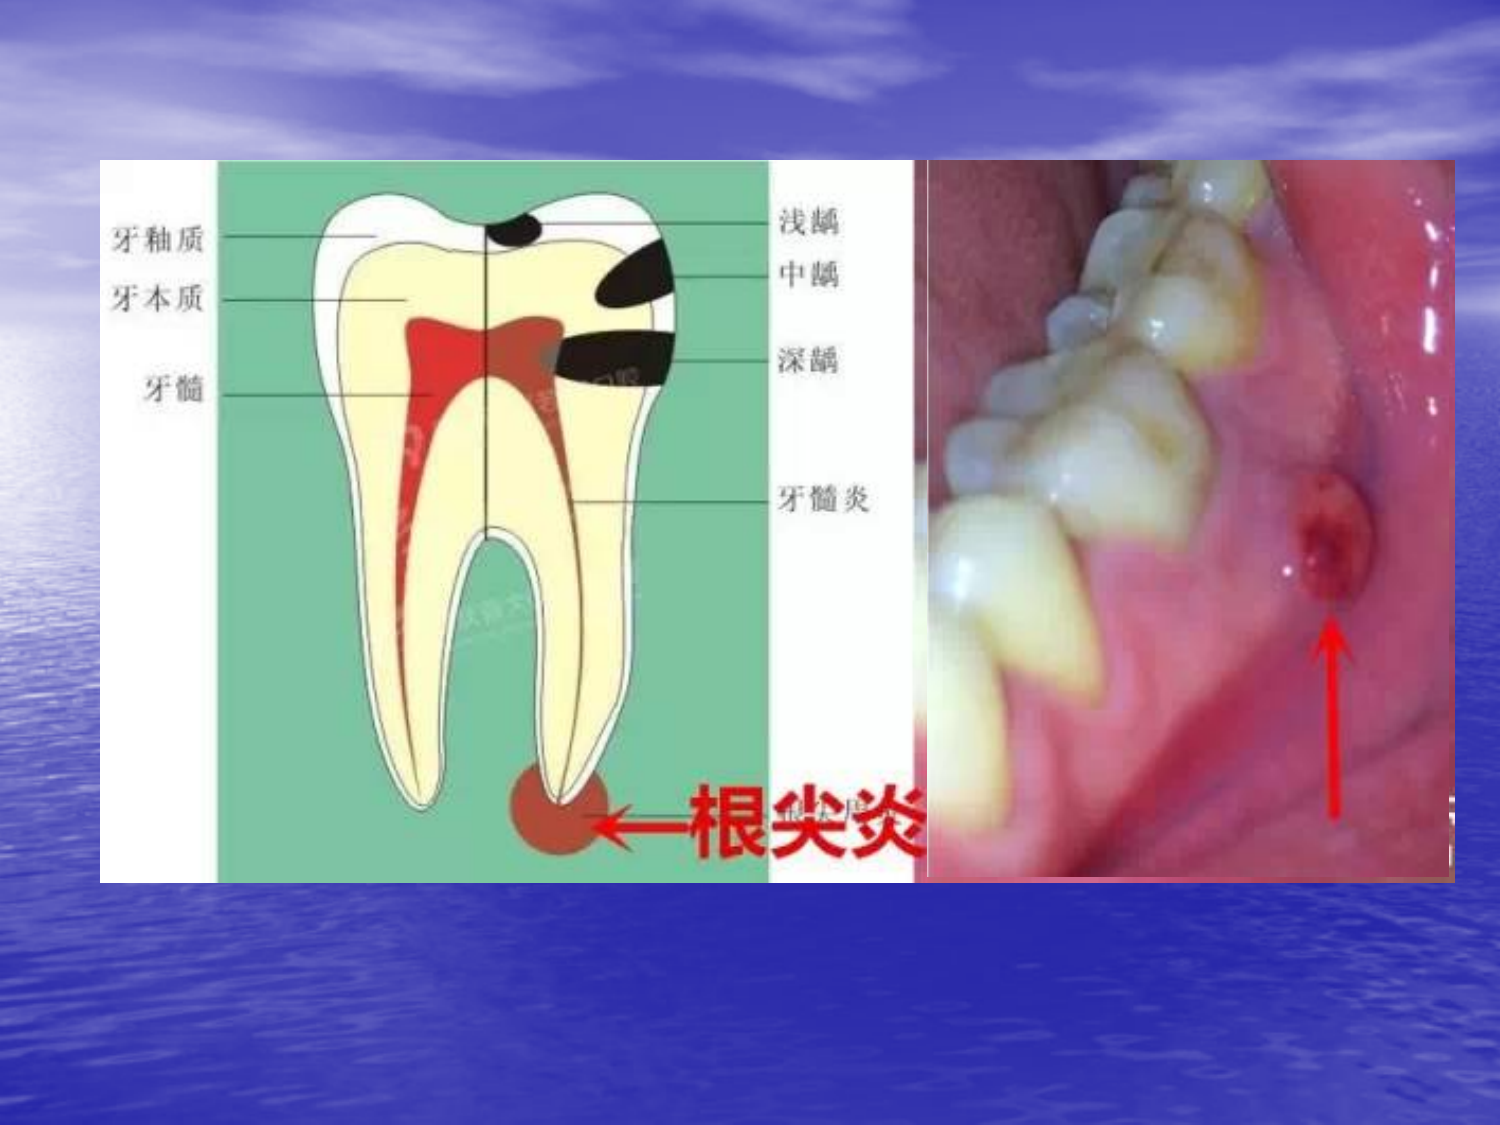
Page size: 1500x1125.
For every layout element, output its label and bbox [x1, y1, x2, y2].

picture [100, 160, 1455, 883]
